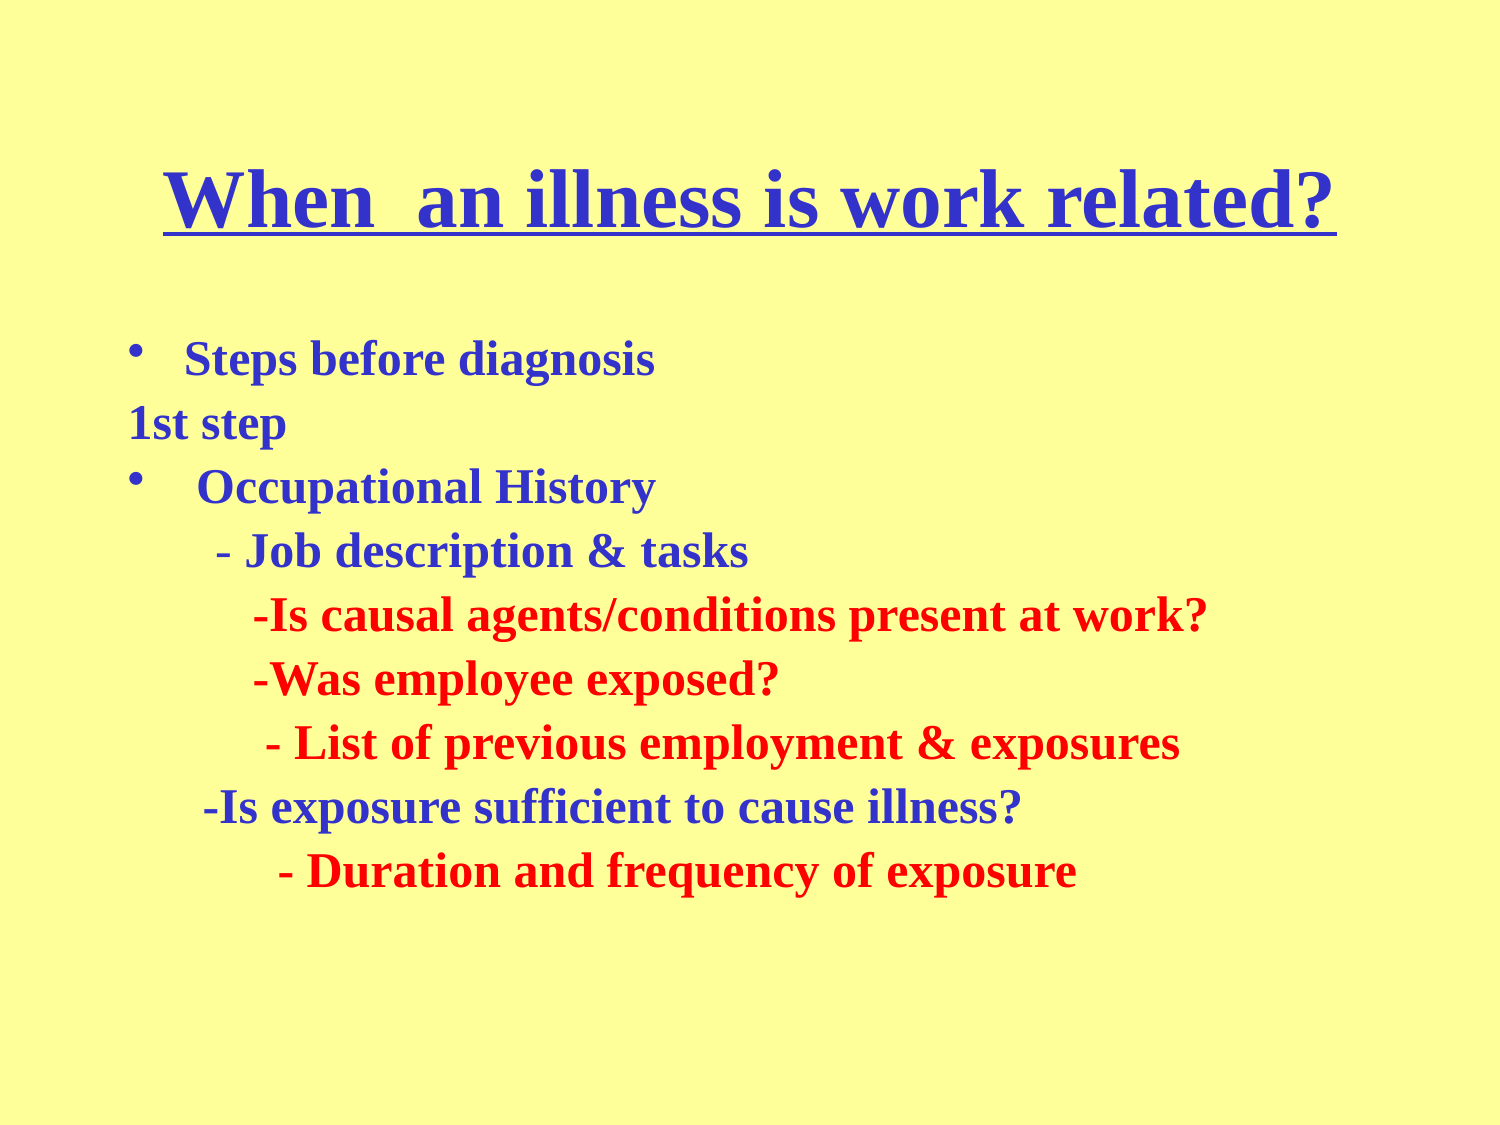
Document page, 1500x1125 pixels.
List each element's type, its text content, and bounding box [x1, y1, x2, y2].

list Steps before diagnosis 1st step Occupational History - Job description & tasks -Is causal agents/conditions present at work? -Was employee exposed? - List of previous employment & exposures -Is exposure sufficient to cause illness? - Duration and frequency of exposure [112, 324, 1388, 1001]
title When an illness is work related? [112, 99, 1388, 288]
